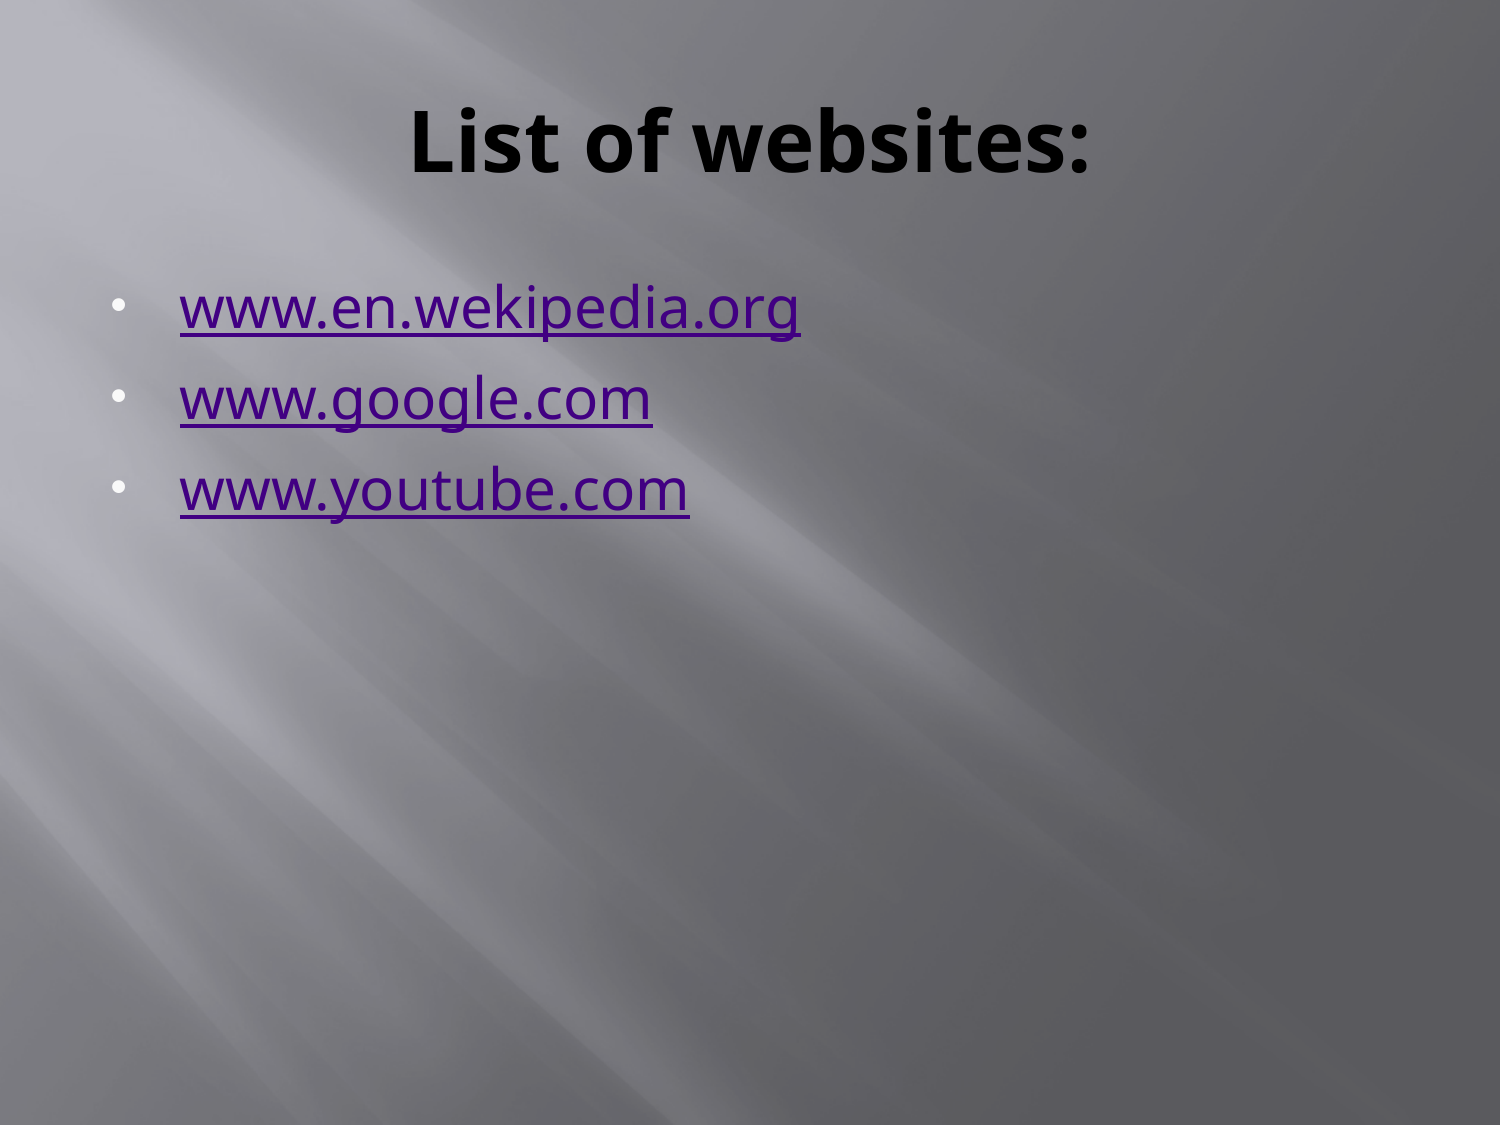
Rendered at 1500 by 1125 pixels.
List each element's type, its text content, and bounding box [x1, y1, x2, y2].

title List of websites: [75, 45, 1425, 233]
list www.en.wekipedia.org www.google.com www.youtube.com [75, 262, 1425, 1035]
